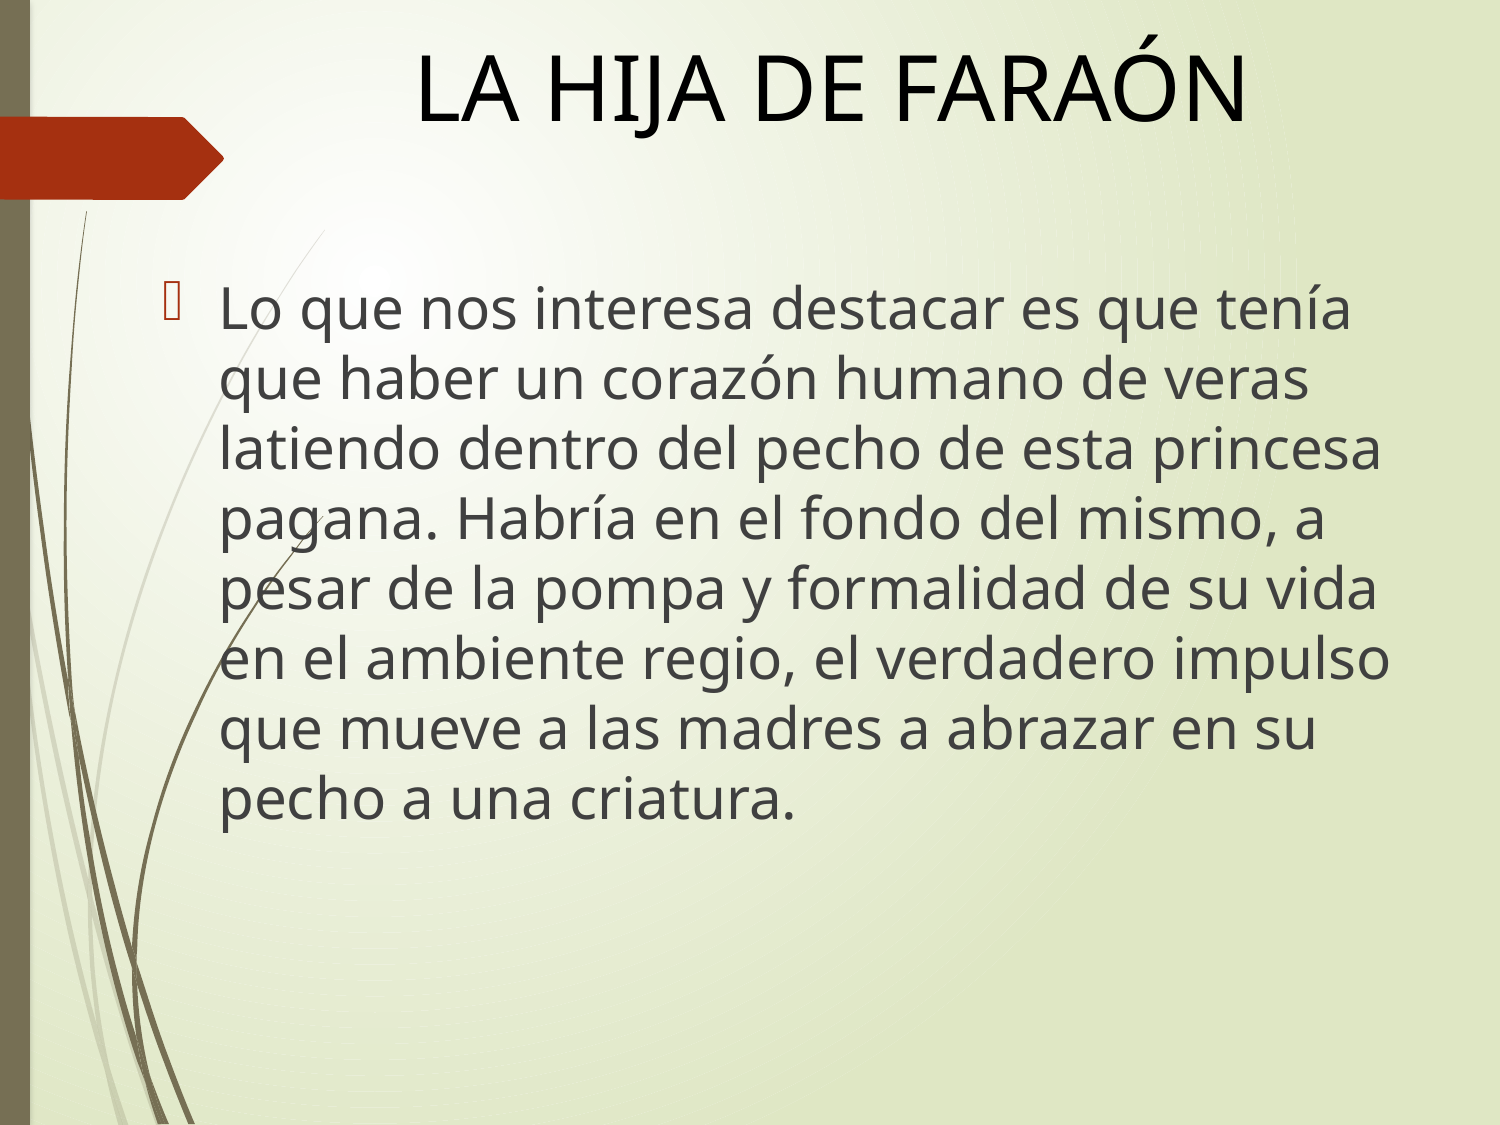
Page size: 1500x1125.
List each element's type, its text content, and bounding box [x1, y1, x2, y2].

title LA HIJA DE FARAÓN [232, 21, 1433, 248]
list Lo que nos interesa destacar es que tenía que haber un corazón humano de veras latiendo dentro del pecho de esta princesa pagana. Habría en el fondo del mismo, a pesar de la pompa y formalidad de su vida en el ambiente regio, el verdadero impulso que mueve a las madres a abrazar en su pecho a una criatura. [147, 263, 1433, 922]
